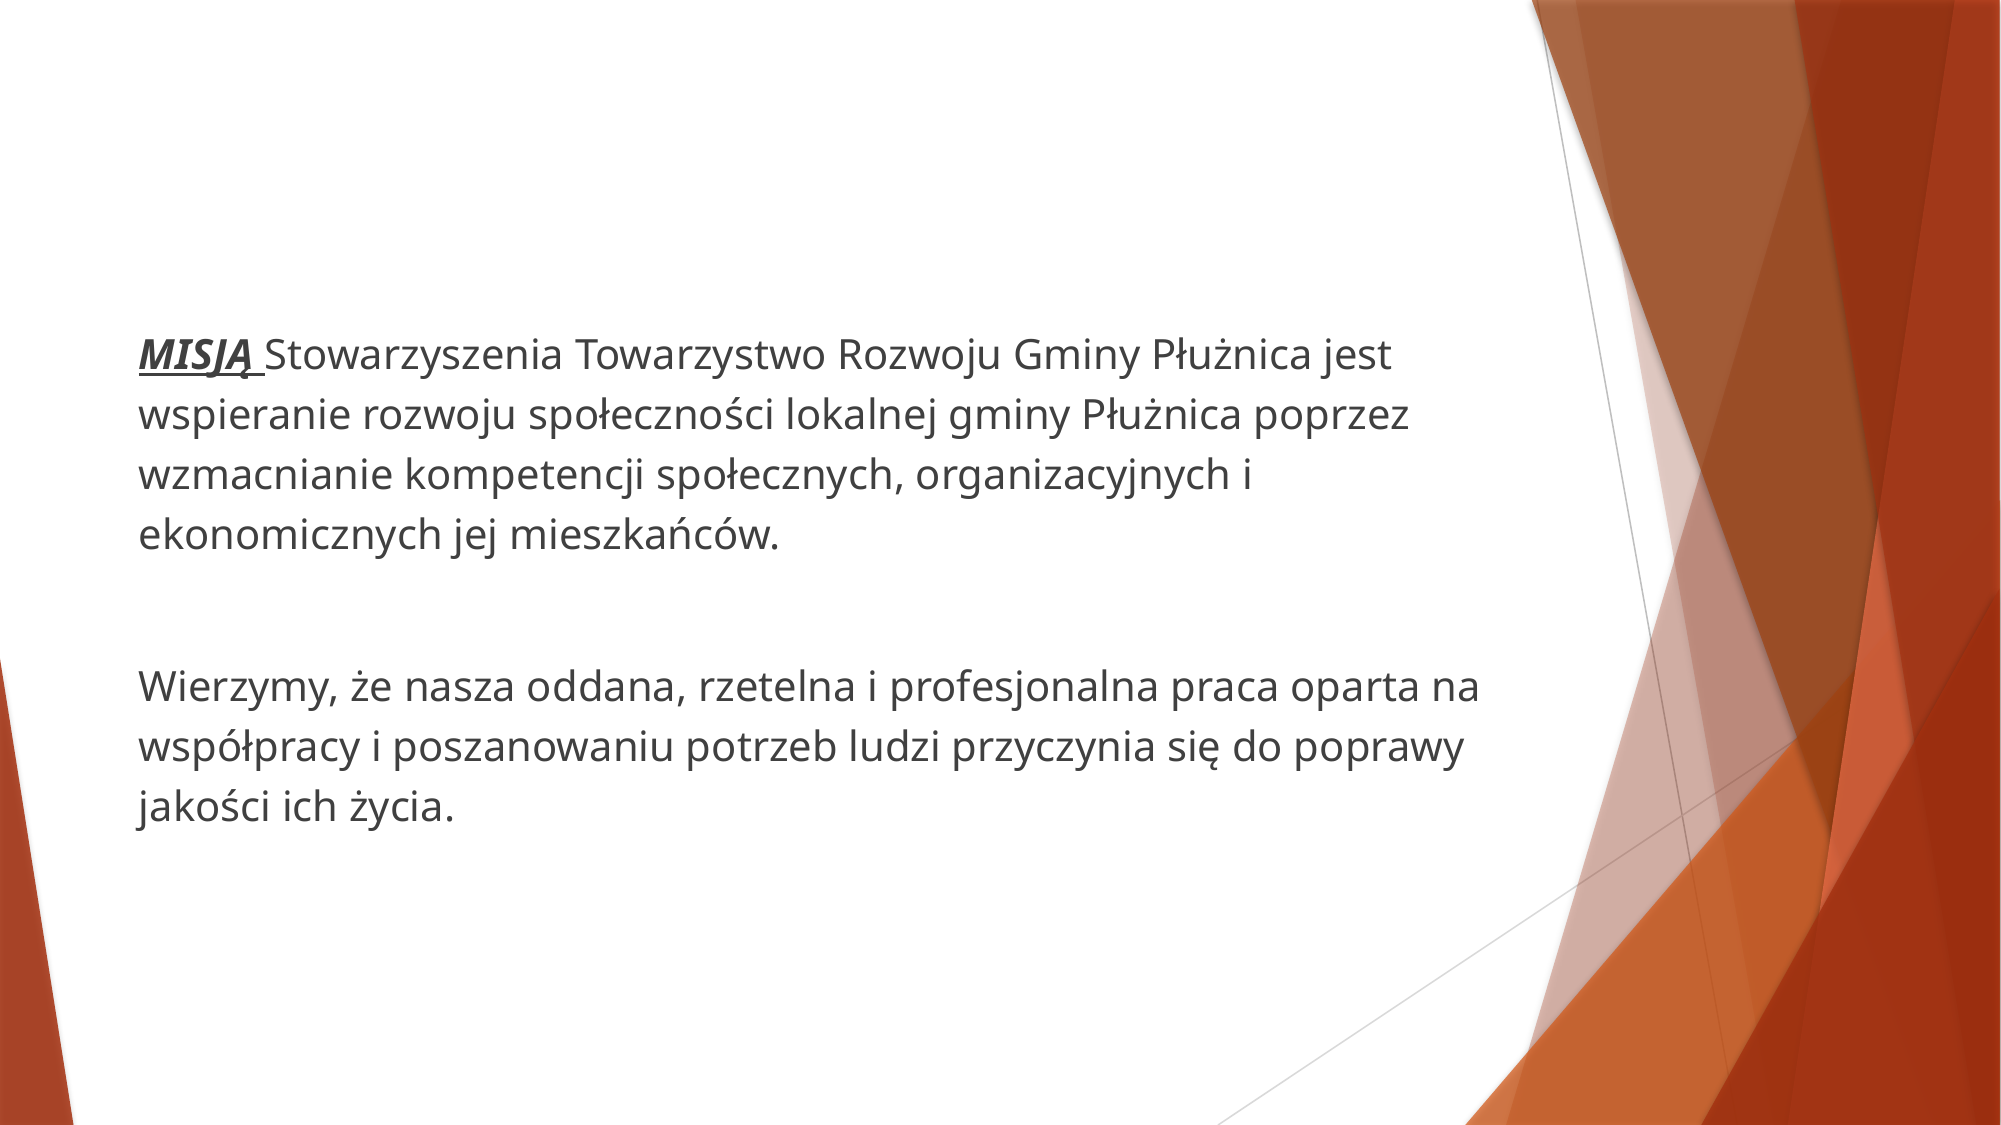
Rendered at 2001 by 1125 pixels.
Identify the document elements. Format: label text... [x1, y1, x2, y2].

list MISJĄ Stowarzyszenia Towarzystwo Rozwoju Gminy Płużnica jest wspieranie rozwoju społeczności lokalnej gminy Płużnica poprzez wzmacnianie kompetencji społecznych, organizacyjnych i ekonomicznych jej mieszkańców. Wierzymy, że nasza oddana, rzetelna i profesjonalna praca oparta na współpracy i poszanowaniu potrzeb ludzi przyczynia się do poprawy jakości ich życia. [124, 244, 1535, 881]
